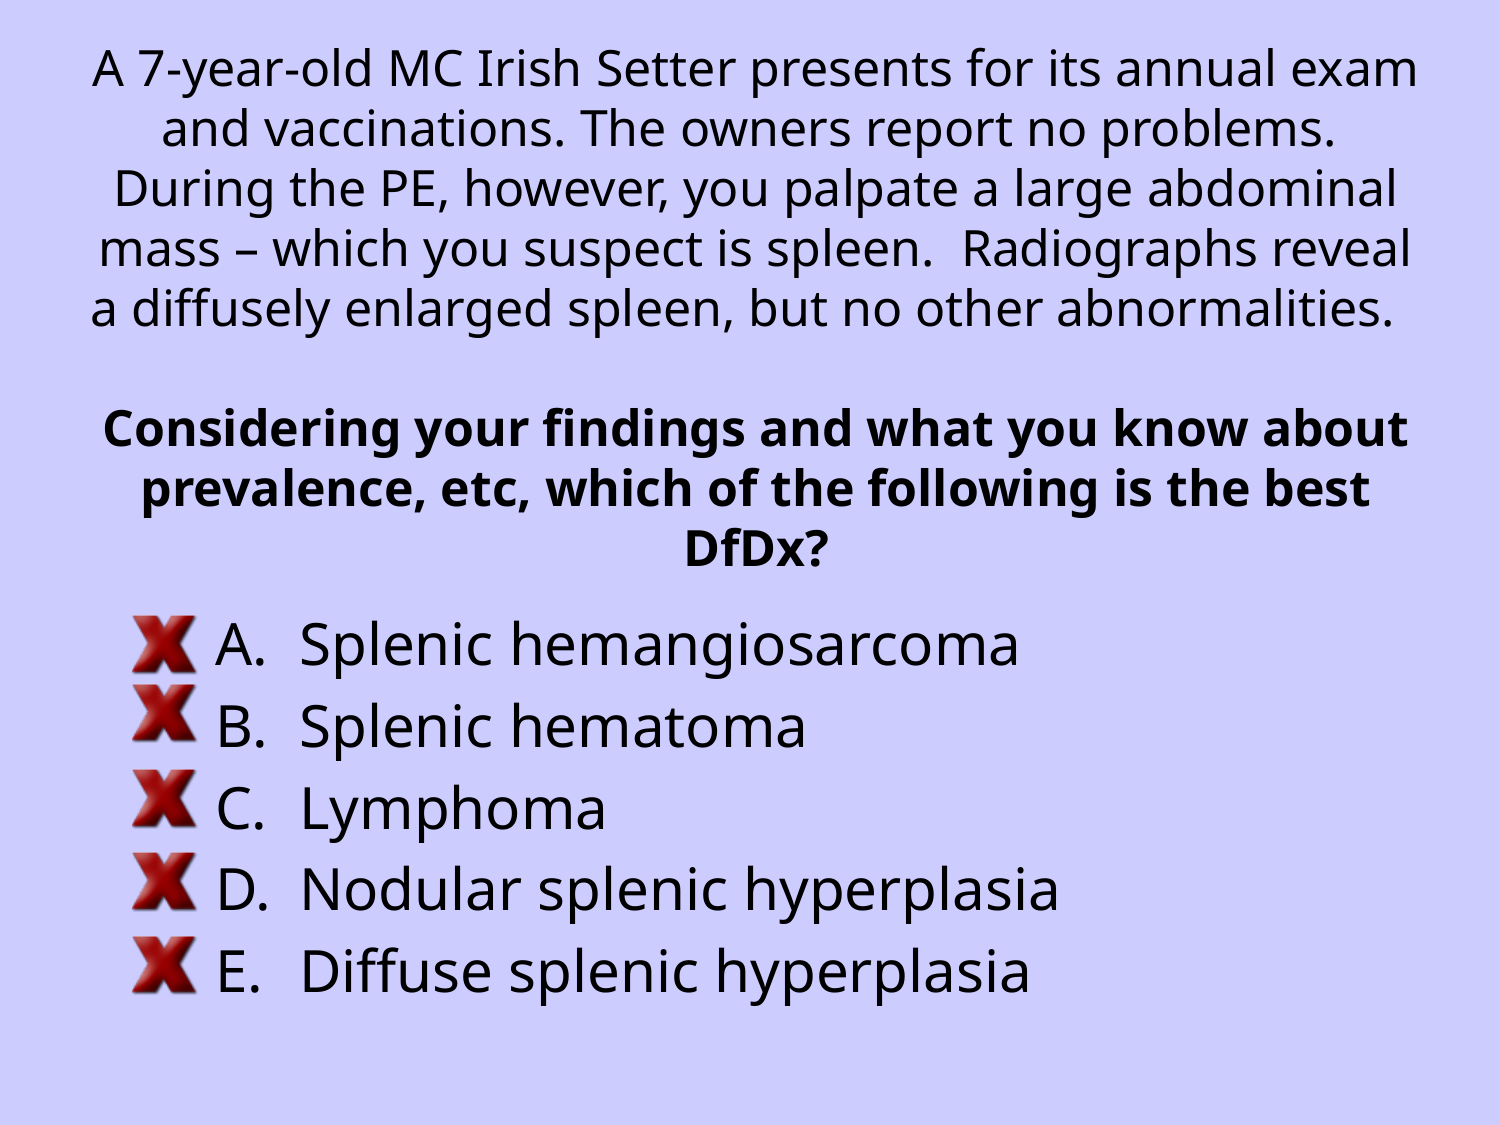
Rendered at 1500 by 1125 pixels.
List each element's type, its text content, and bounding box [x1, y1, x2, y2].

picture [128, 762, 201, 834]
picture [128, 928, 201, 1001]
picture [128, 608, 201, 749]
list Splenic hemangiosarcoma Splenic hematoma Lymphoma Nodular splenic hyperplasia Diffuse splenic hyperplasia [199, 599, 1388, 1076]
picture [128, 845, 201, 917]
title A 7-year-old MC Irish Setter presents for its annual exam and vaccinations. The owners report no problems. During the PE, however, you palpate a large abdominal mass – which you suspect is spleen. Radiographs reveal a diffusely enlarged spleen, but no other abnormalities. Considering your findings and what you know about prevalence, etc, which of the following is the best DfDx? [74, 37, 1438, 576]
